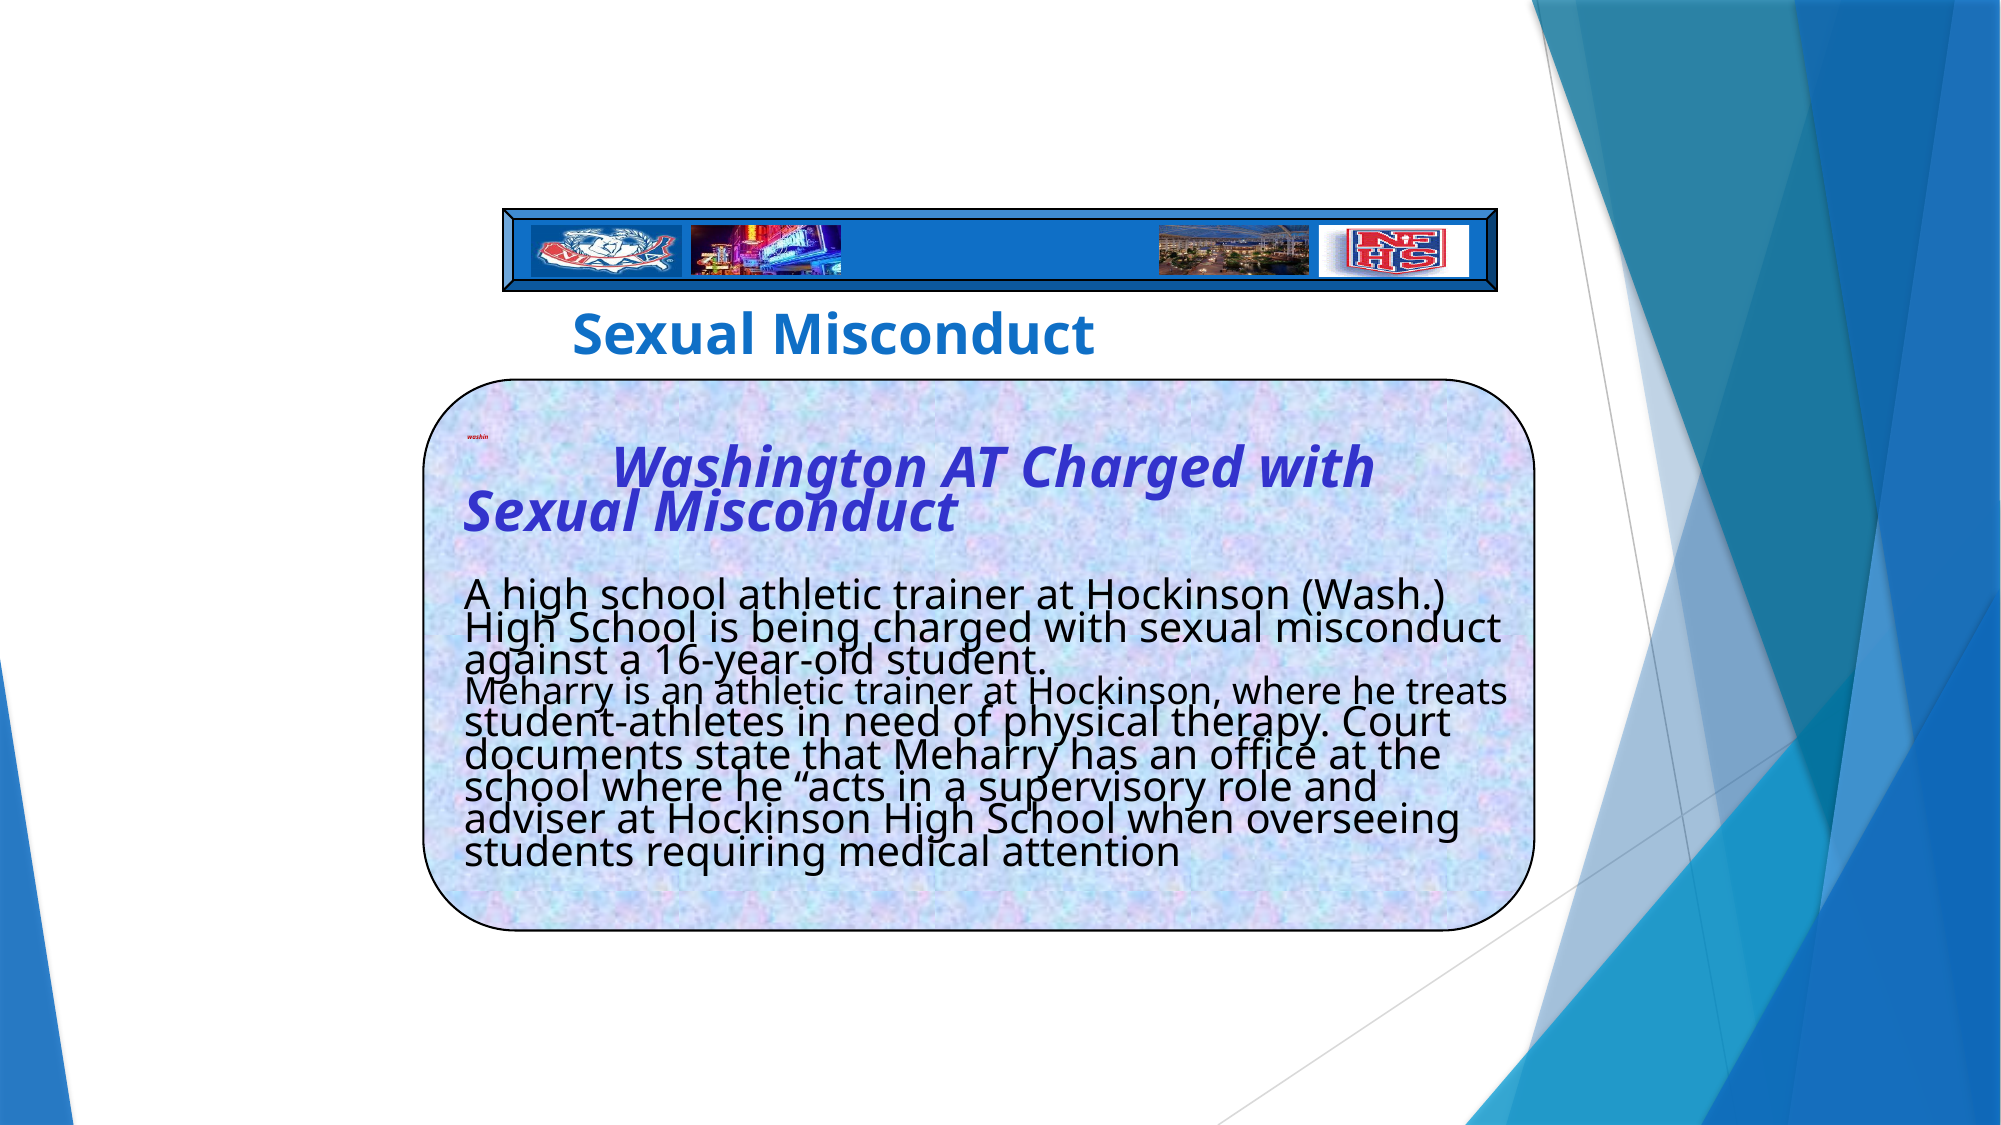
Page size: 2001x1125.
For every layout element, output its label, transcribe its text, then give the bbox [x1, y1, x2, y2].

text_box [502, 208, 1498, 303]
text_box washin Washington AT Charged with Sexual Misconduct A high school athletic trainer at Hockinson (Wash.) High School is being charged with sexual misconduct against a 16-year-old student. Meharry is an athletic trainer at Hockinson, where he treats student-athletes in need of physical therapy. Court documents state that Meharry has an office at the school where he “acts in a supervisory role and adviser at Hockinson High School when overseeing students requiring medical attention [449, 428, 1535, 881]
text_box Sexual Misconduct [558, 311, 1436, 373]
text_box [423, 379, 1524, 931]
